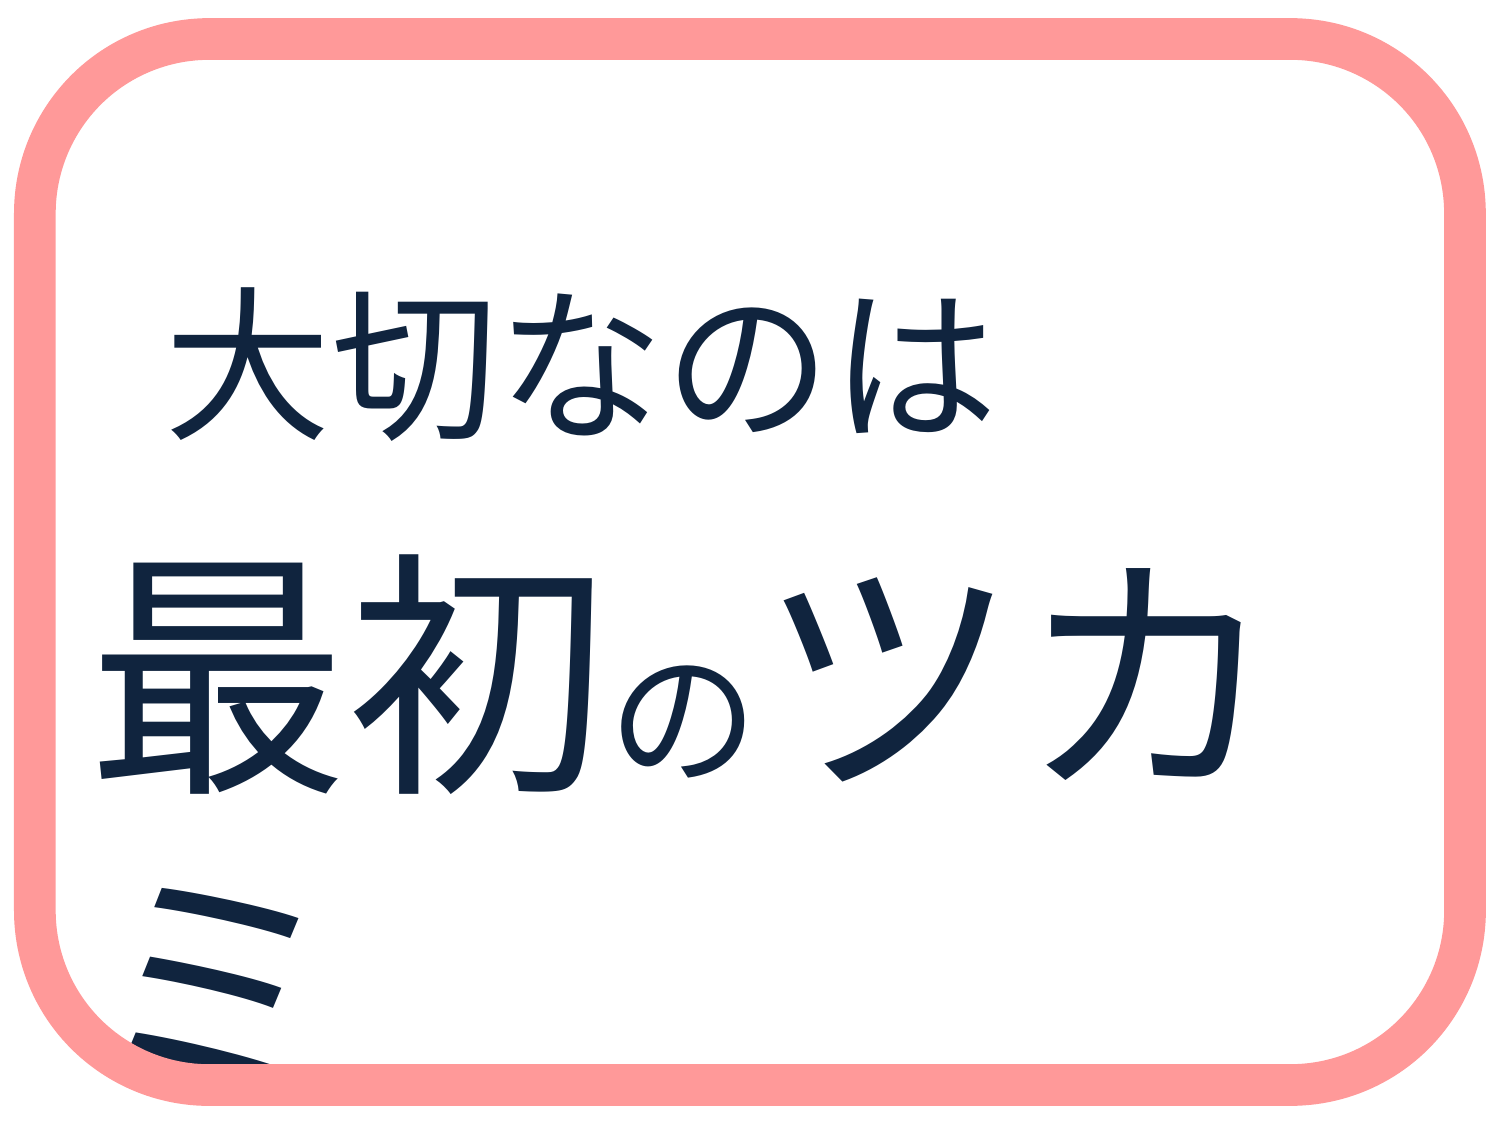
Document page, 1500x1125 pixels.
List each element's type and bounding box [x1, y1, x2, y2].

text_box [32, 36, 1468, 1088]
